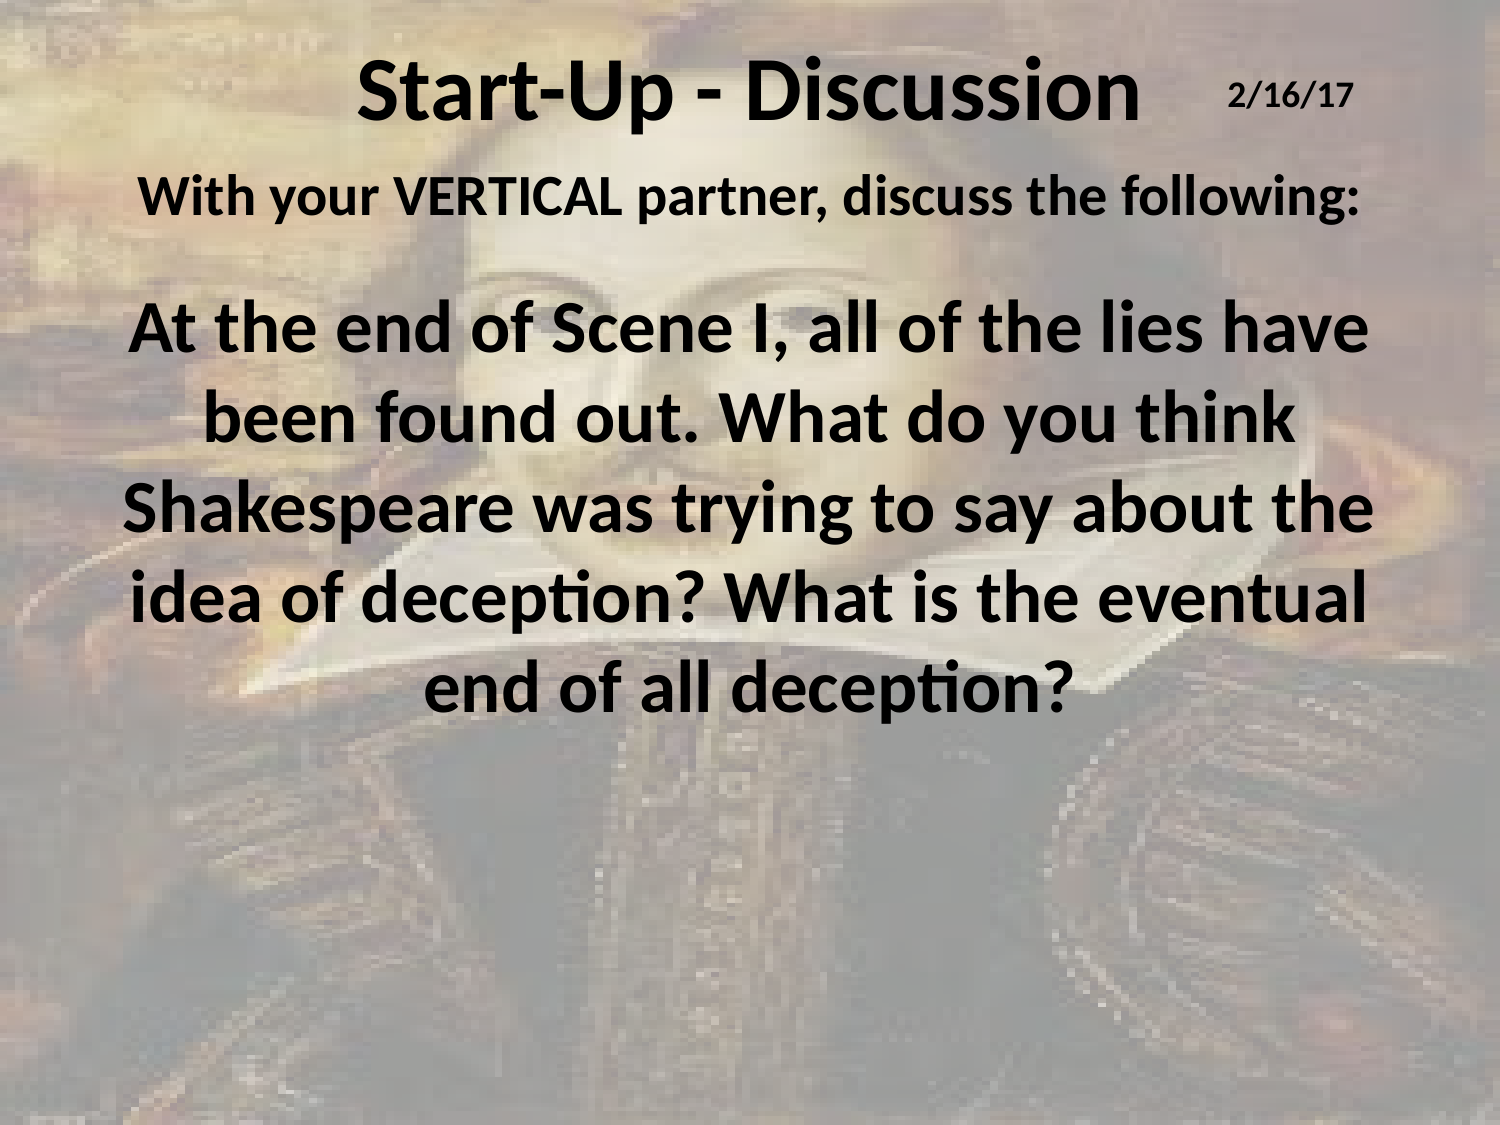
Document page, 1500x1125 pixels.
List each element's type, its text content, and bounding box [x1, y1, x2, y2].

title Start-Up - Discussion [75, 12, 1425, 149]
text_box 2/16/17 [1212, 62, 1475, 123]
list With your VERTICAL partner, discuss the following: At the end of Scene I, all of the lies have been found out. What do you think Shakespeare was trying to say about the idea of deception? What is the eventual end of all deception? [75, 149, 1425, 1075]
